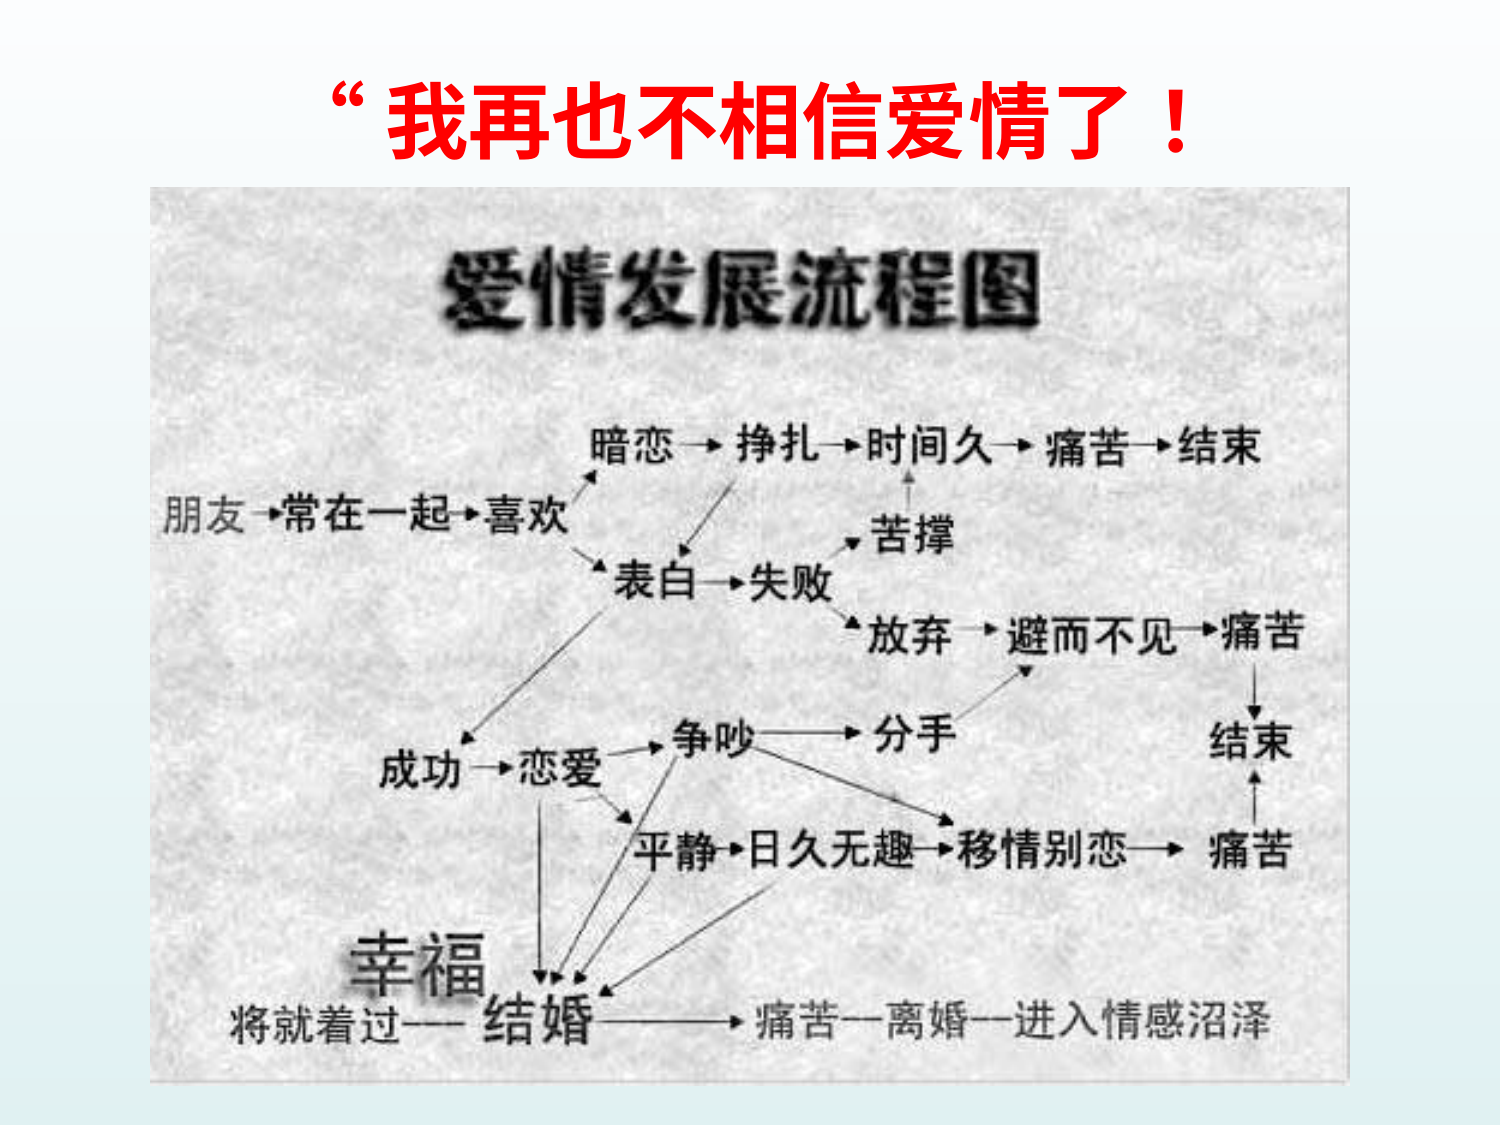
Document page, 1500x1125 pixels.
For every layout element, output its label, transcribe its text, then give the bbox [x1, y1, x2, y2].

title “我再也不相信爱情了！ [112, 24, 1388, 213]
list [149, 187, 1351, 1086]
